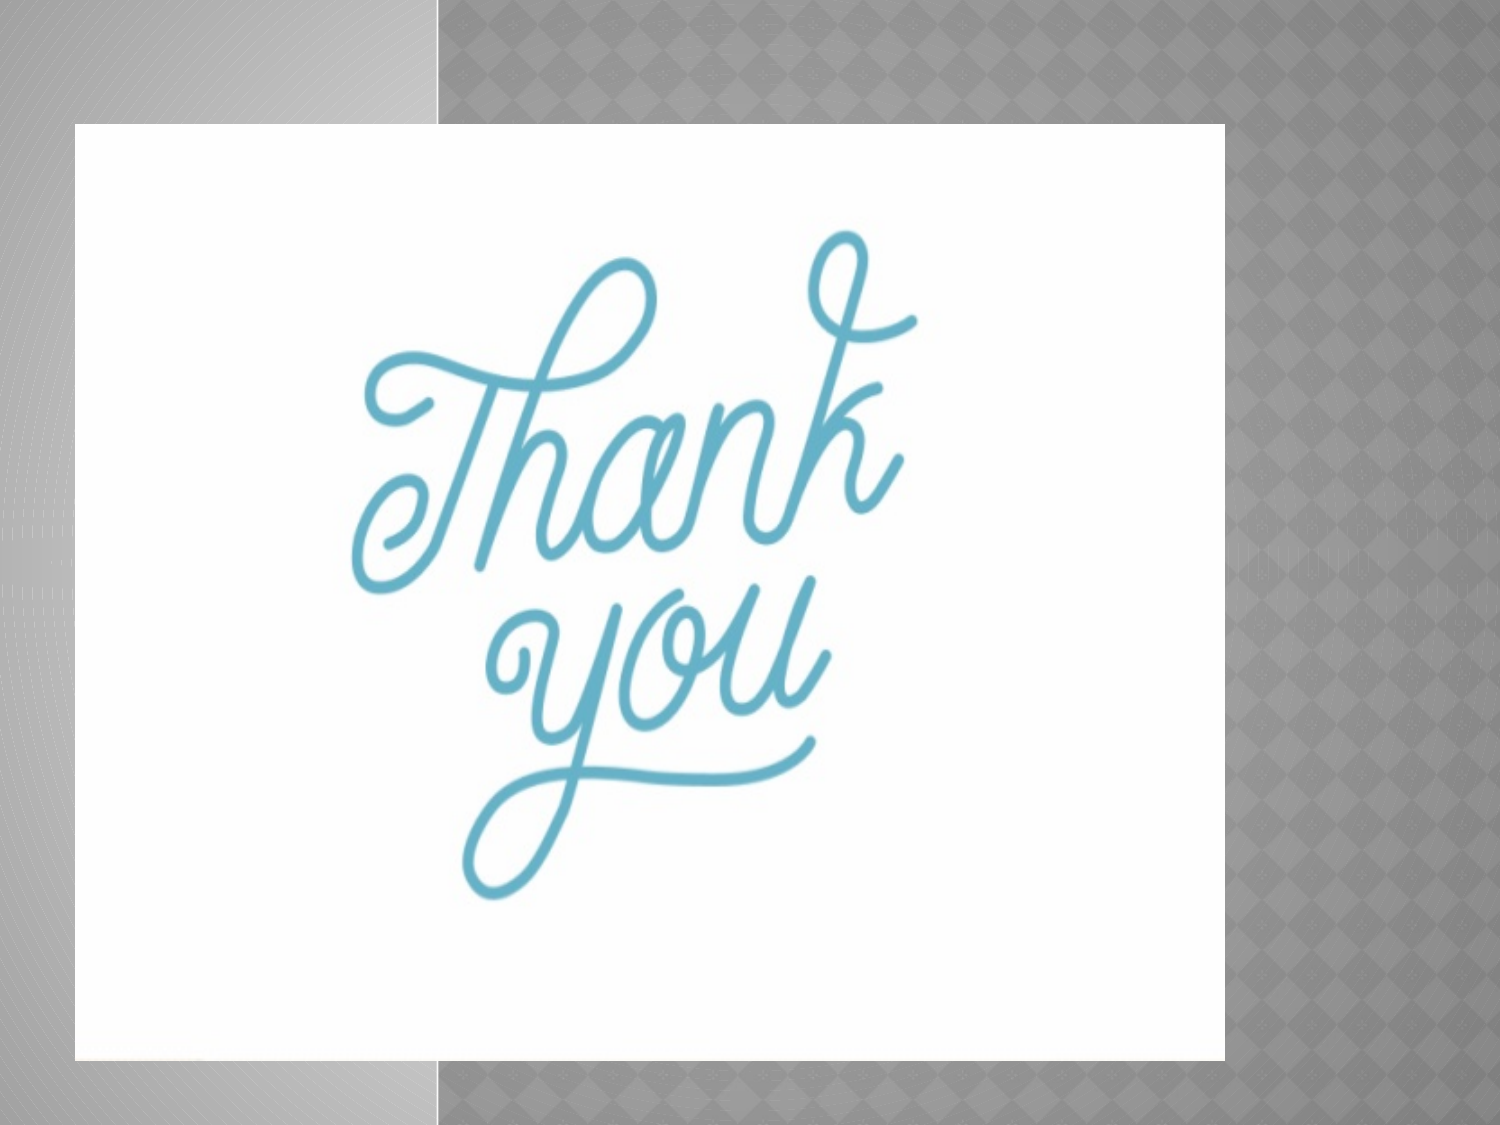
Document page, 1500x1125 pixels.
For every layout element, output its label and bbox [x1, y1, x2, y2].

picture [74, 124, 1226, 1062]
